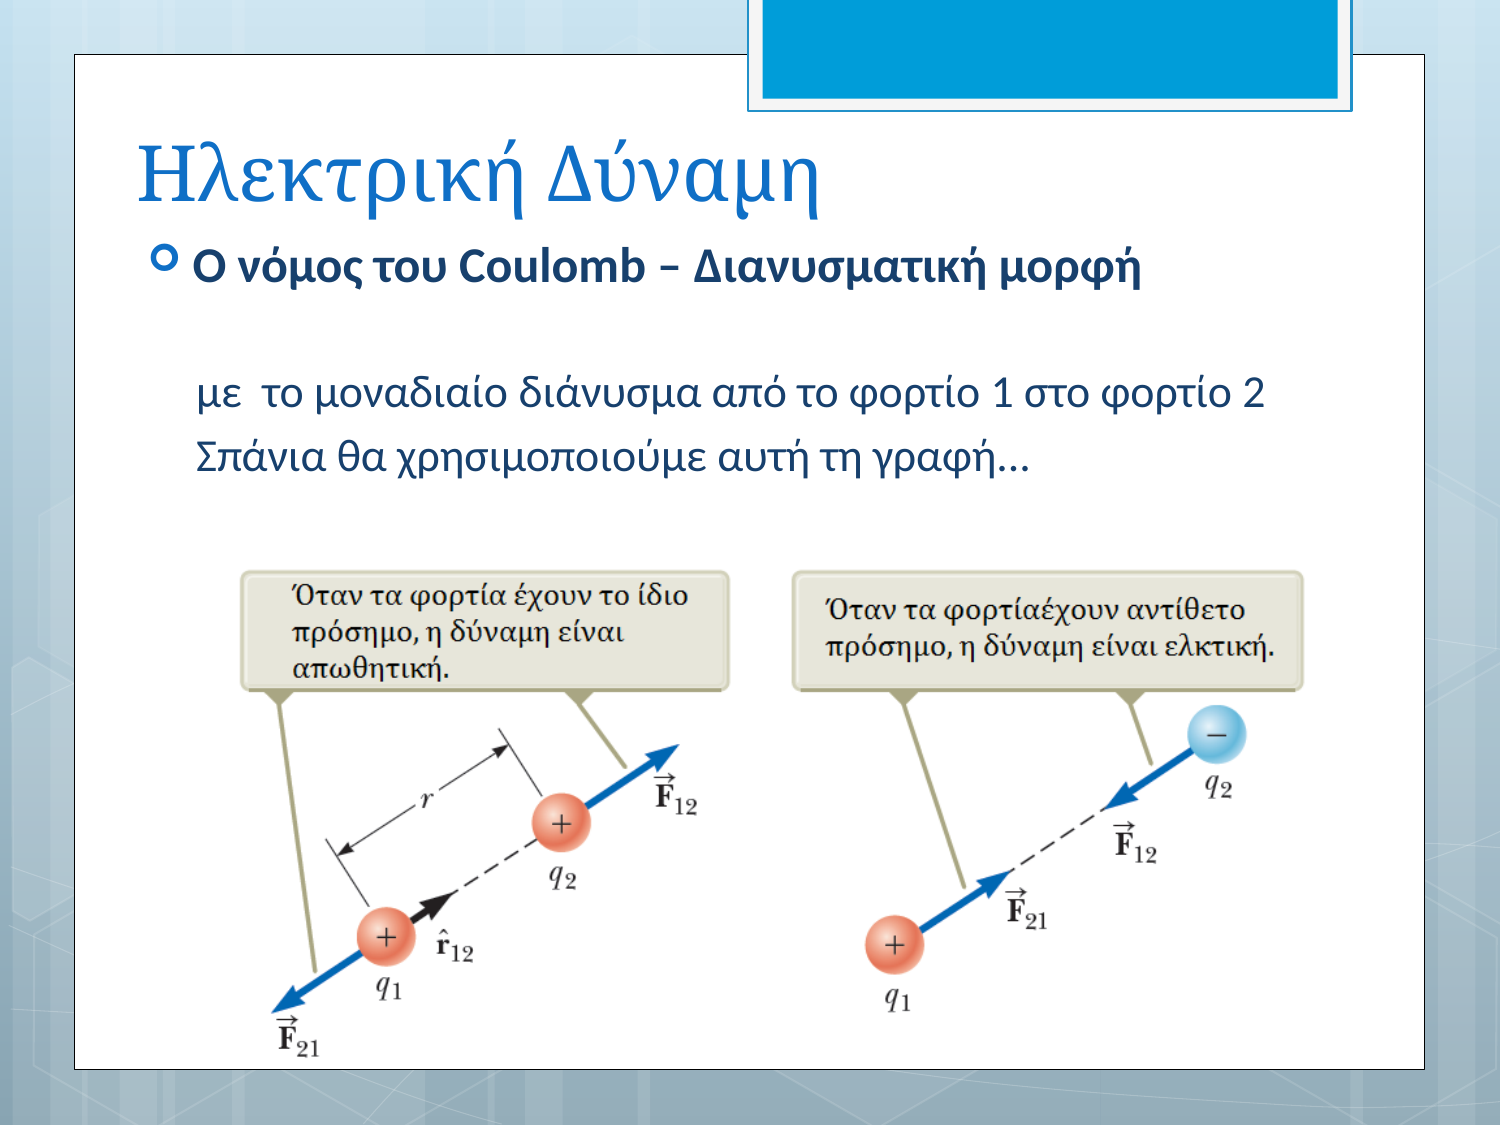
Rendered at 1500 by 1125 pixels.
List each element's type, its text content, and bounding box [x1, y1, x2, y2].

title Ηλεκτρική Δύναμη [121, 116, 1338, 225]
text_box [237, 562, 1315, 1068]
